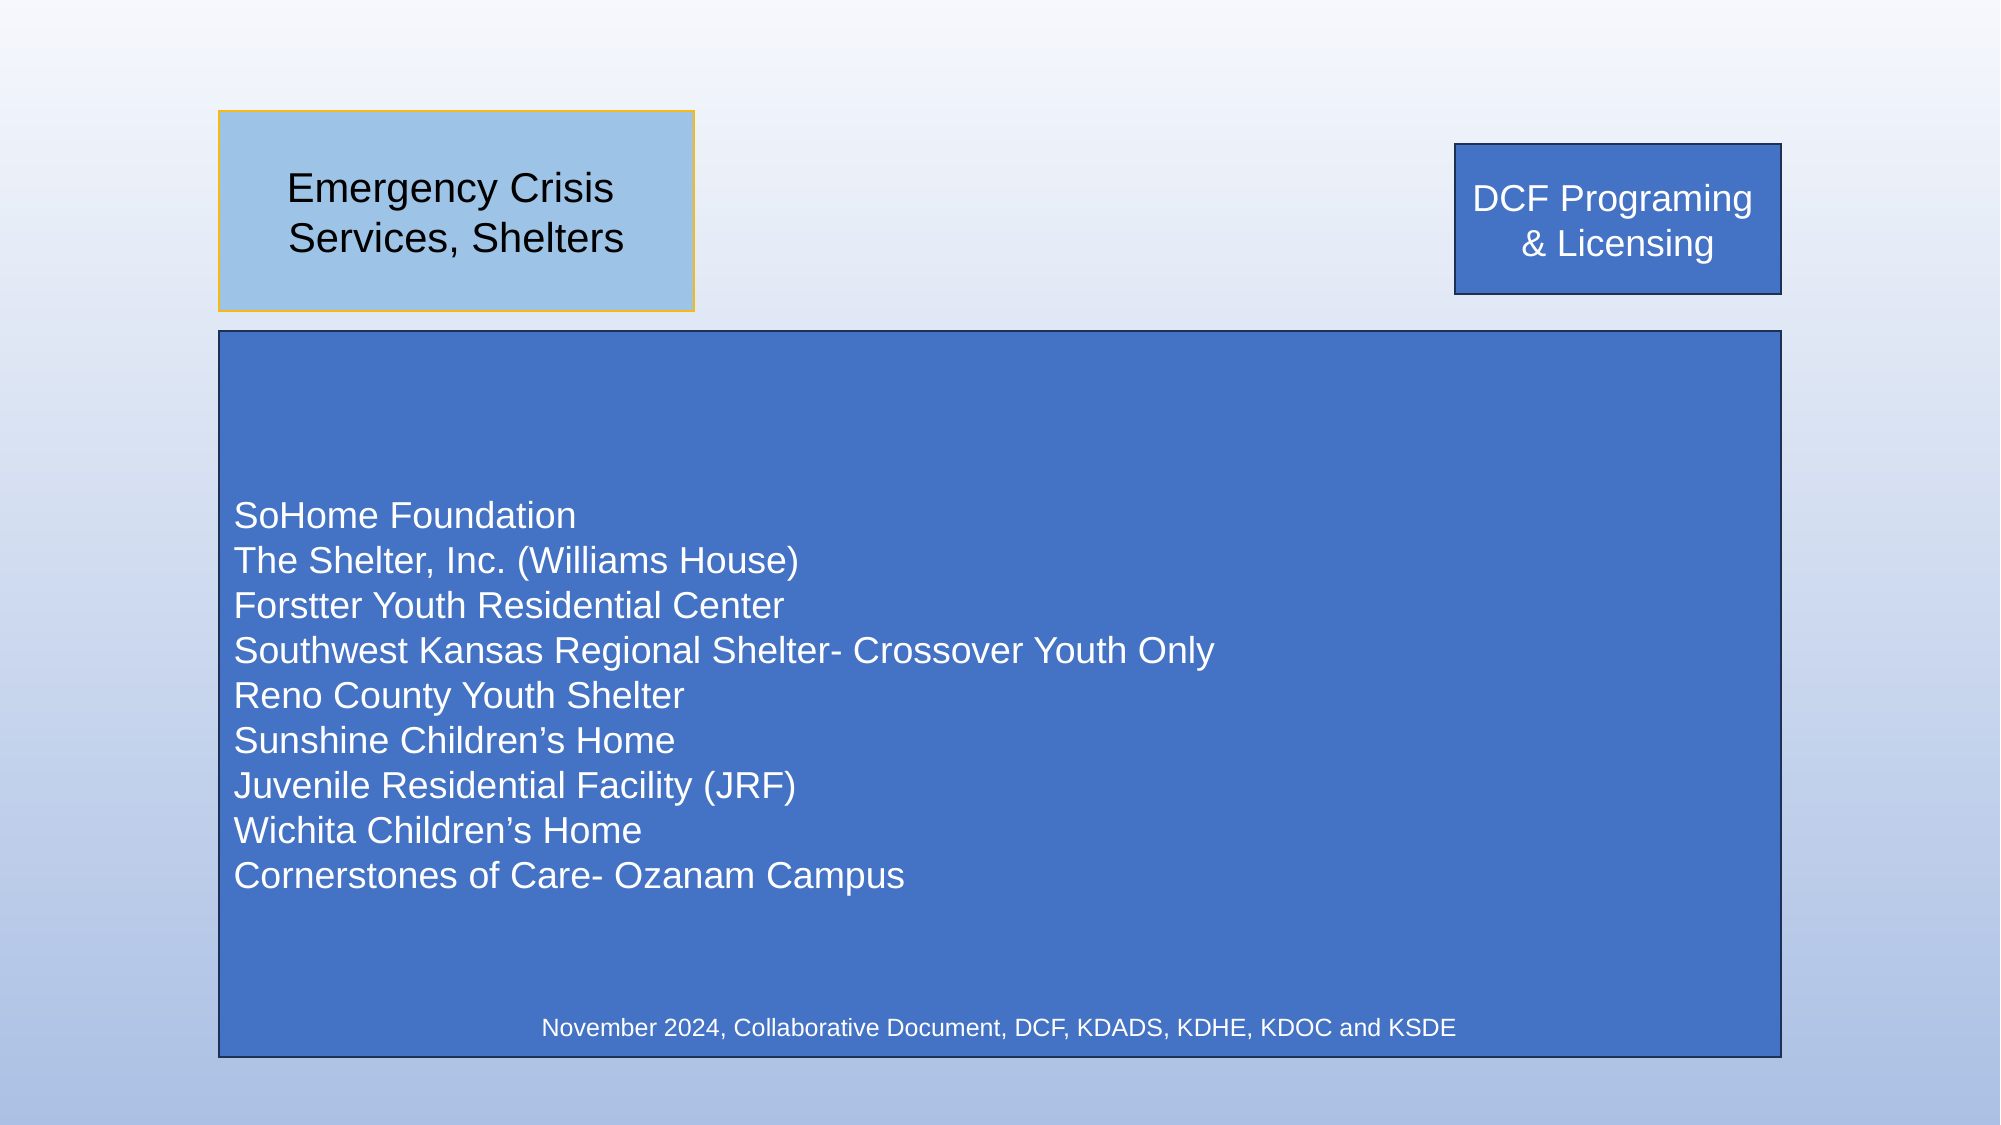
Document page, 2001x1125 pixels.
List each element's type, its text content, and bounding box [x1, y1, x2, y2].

text_box DCF Programing & Licensing [1454, 143, 1782, 295]
title Emergency Crisis Services, Shelters [218, 110, 695, 312]
footer November 2024, Collaborative Document, DCF, KDADS, KDHE, KDOC and KSDE [491, 996, 1509, 1057]
text_box SoHome Foundation The Shelter, Inc. (Williams House) Forstter Youth Residential Center Southwest Kansas Regional Shelter- Crossover Youth Only Reno County Youth Shelter Sunshine Children’s Home Juvenile Residential Facility (JRF) Wichita Children’s Home Cornerstones of Care- Ozanam Campus [218, 330, 1782, 1058]
